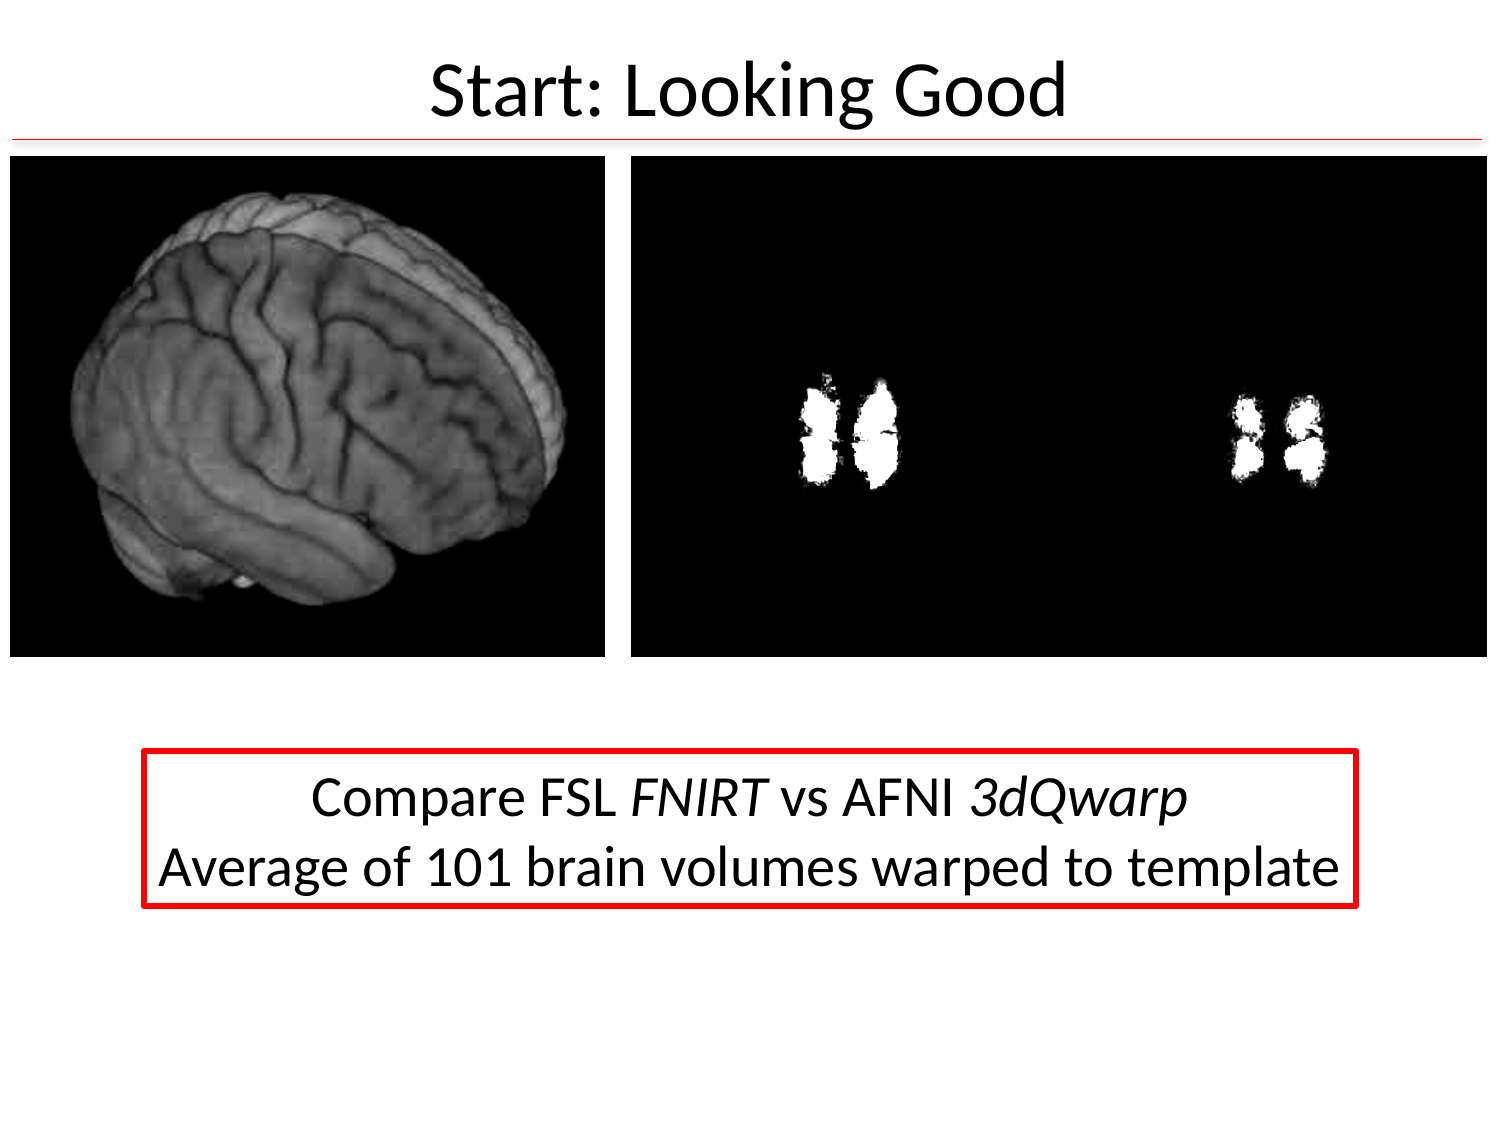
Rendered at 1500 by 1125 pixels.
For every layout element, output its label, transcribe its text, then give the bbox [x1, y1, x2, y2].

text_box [9, 155, 606, 658]
text_box Compare FSL FNIRT vs AFNI 3dQwarp Average of 101 brain volumes warped to template [143, 751, 1356, 906]
title Start: Looking Good [75, 28, 1425, 137]
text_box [629, 155, 1488, 658]
